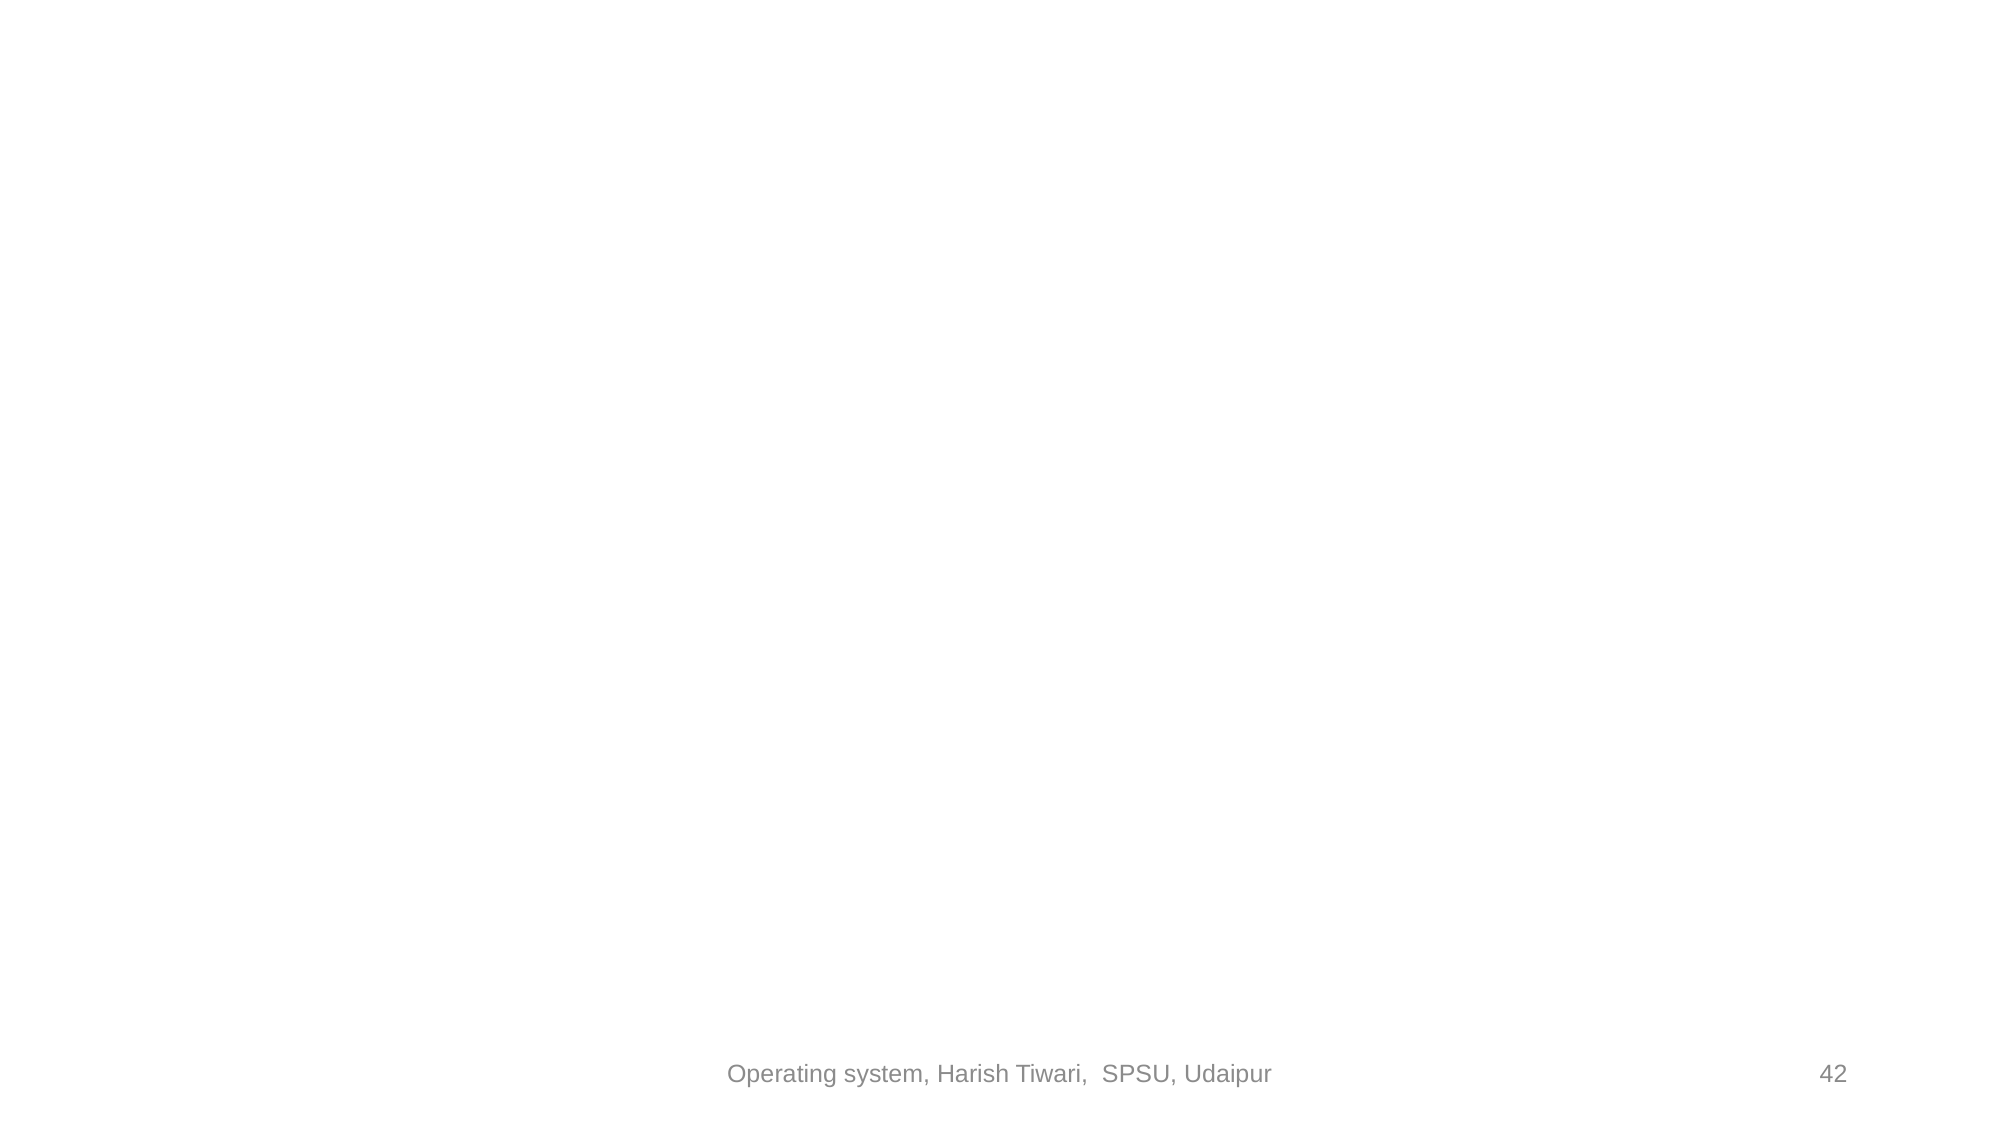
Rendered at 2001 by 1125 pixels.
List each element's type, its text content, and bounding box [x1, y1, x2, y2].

footer Operating system, Harish Tiwari, SPSU, Udaipur [662, 1042, 1338, 1103]
slide_number 42 [1412, 1042, 1863, 1103]
